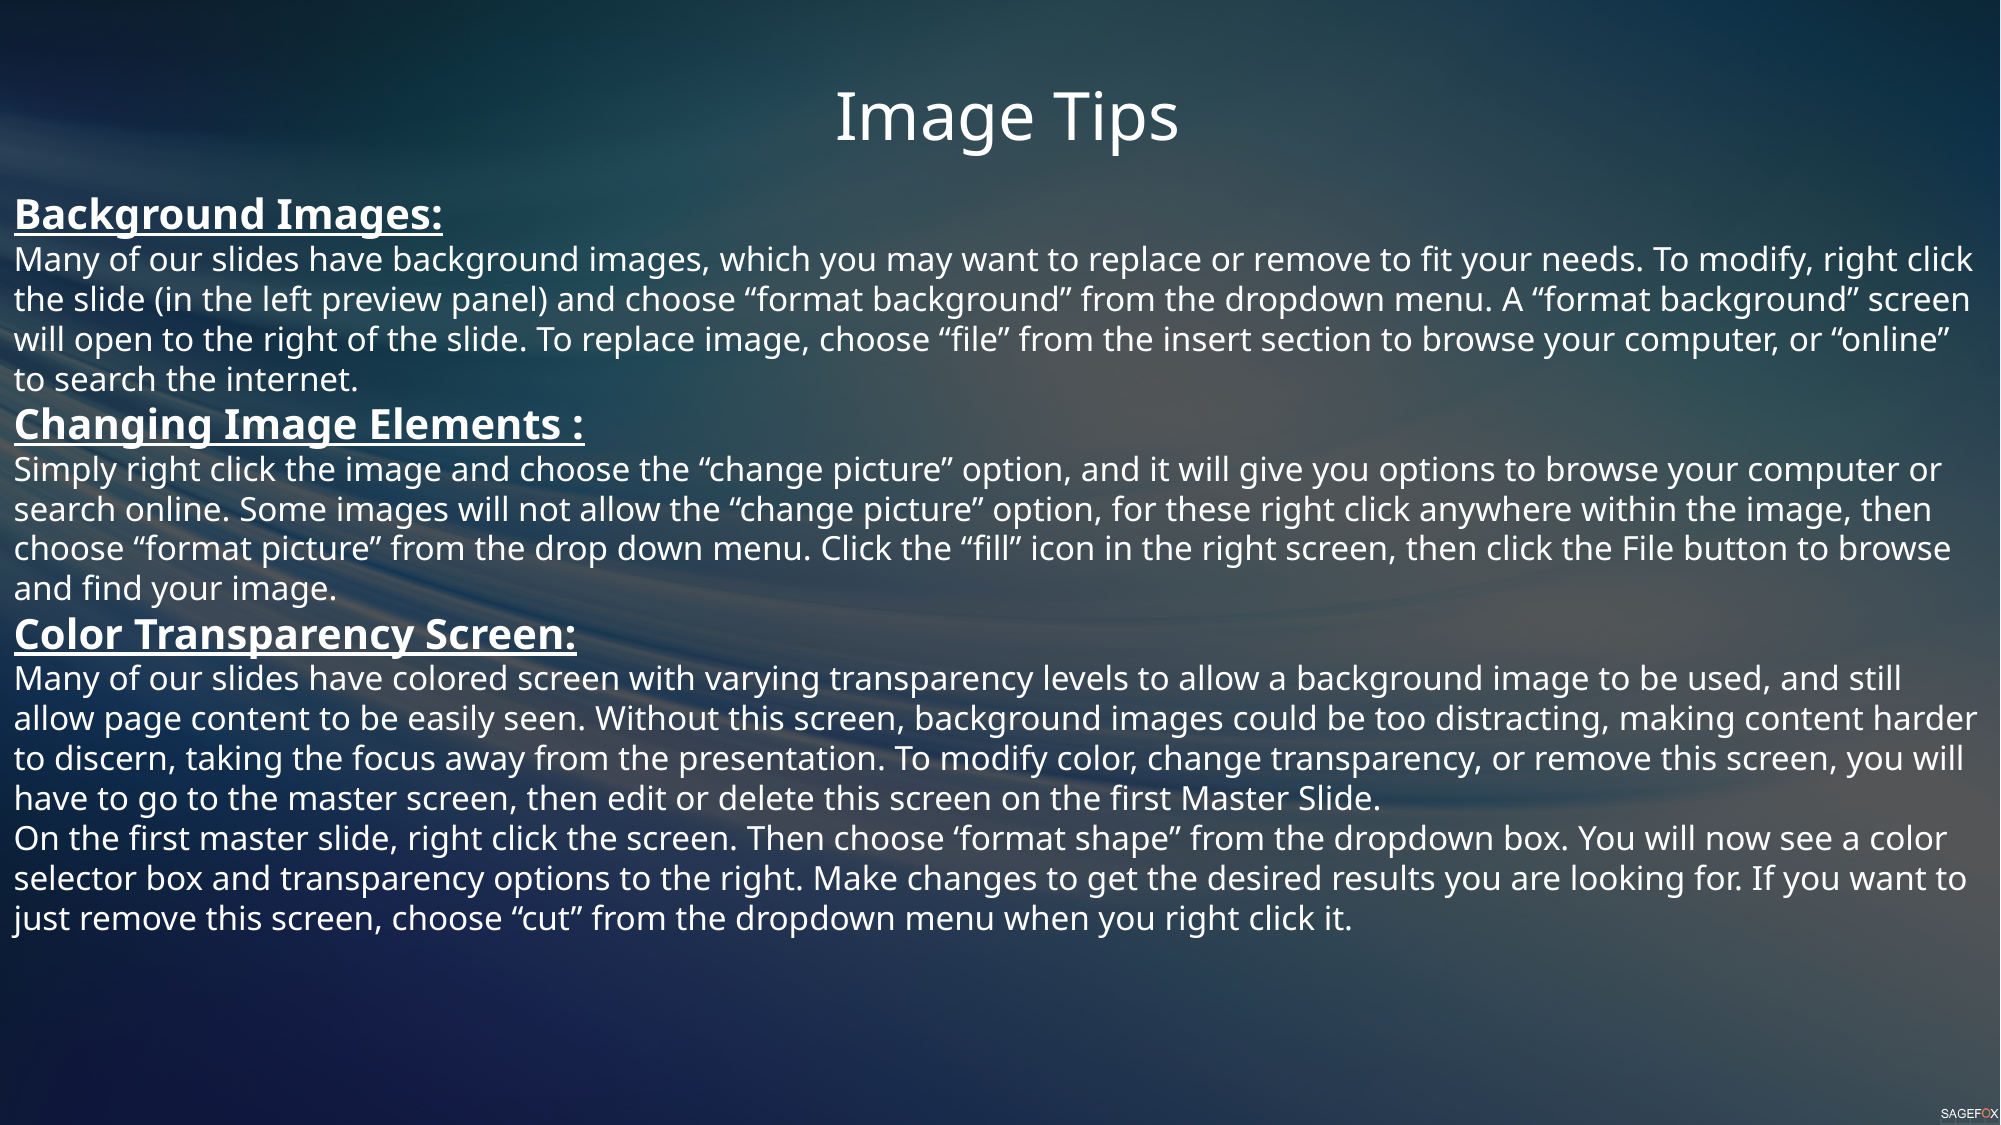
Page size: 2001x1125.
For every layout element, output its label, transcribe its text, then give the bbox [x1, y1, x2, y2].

text_box Background Images: Many of our slides have background images, which you may want to replace or remove to fit your needs. To modify, right click the slide (in the left preview panel) and choose “format background” from the dropdown menu. A “format background” screen will open to the right of the slide. To replace image, choose “file” from the insert section to browse your computer, or “online” to search the internet. Changing Image Elements : Simply right click the image and choose the “change picture” option, and it will give you options to browse your computer or search online. Some images will not allow the “change picture” option, for these right click anywhere within the image, then choose “format picture” from the drop down menu. Click the “fill” icon in the right screen, then click the File button to browse and find your image. Color Transparency Screen: Many of our slides have colored screen with varying transparency levels to allow a background image to be used, and still allow page content to be easily seen. Without this screen, background images could be too distracting, making content harder to discern, taking the focus away from the presentation. To modify color, change transparency, or remove this screen, you will have to go to the master screen, then edit or delete this screen on the first Master Slide. On the first master slide, right click the screen. Then choose ‘format shape” from the dropdown box. You will now see a color selector box and transparency options to the right. Make changes to get the desired results you are looking for. If you want to just remove this screen, choose “cut” from the dropdown menu when you right click it. [0, 0, 2000, 1125]
title Image Tips [597, 59, 1420, 177]
